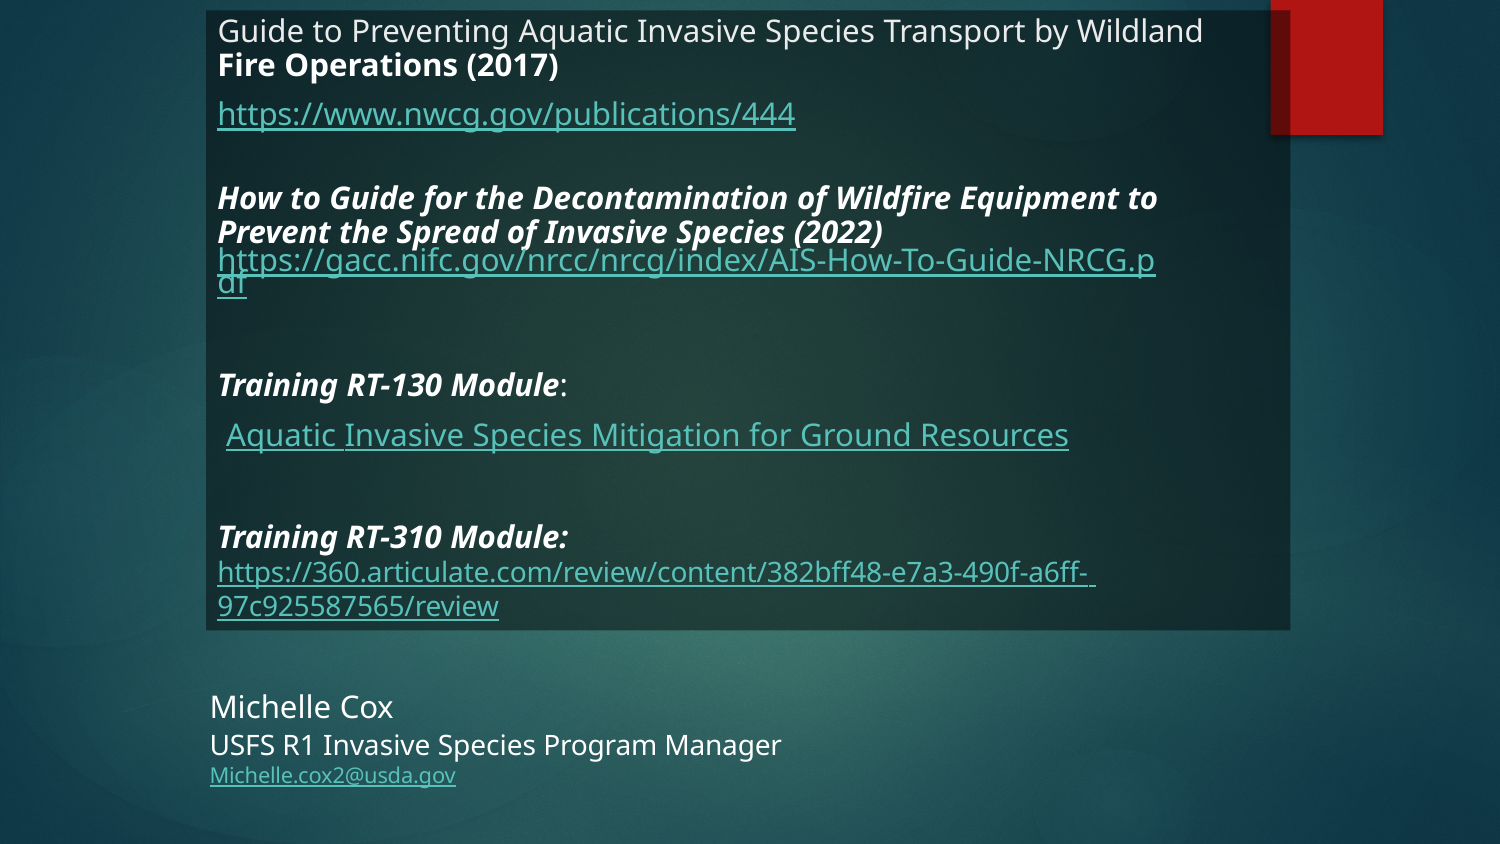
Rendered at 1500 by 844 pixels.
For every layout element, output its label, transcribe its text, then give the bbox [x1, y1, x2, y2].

title Guide to Preventing Aquatic Invasive Species Transport by Wildland [215, 10, 1240, 31]
text_box [206, 10, 1291, 631]
text_box Michelle Cox USFS R1 Invasive Species Program Manager Michelle.cox2@usda.gov [208, 681, 825, 792]
text_box Fire Operations (2017) https://www.nwcg.gov/publications/444 How to Guide for the Decontamination of Wildfire Equipment to Prevent the Spread of Invasive Species (2022) https://gacc.nifc.gov/nrcc/nrcg/index/AIS-How-To-Guide-NRCG.pdf Training RT-130 Module: Aquatic Invasive Species Mitigation for Ground Resources Training RT-310 Module: https://360.articulate.com/review/content/382bff48-e7a3-490f-a6ff- 97c925587565/review [215, 31, 1259, 602]
